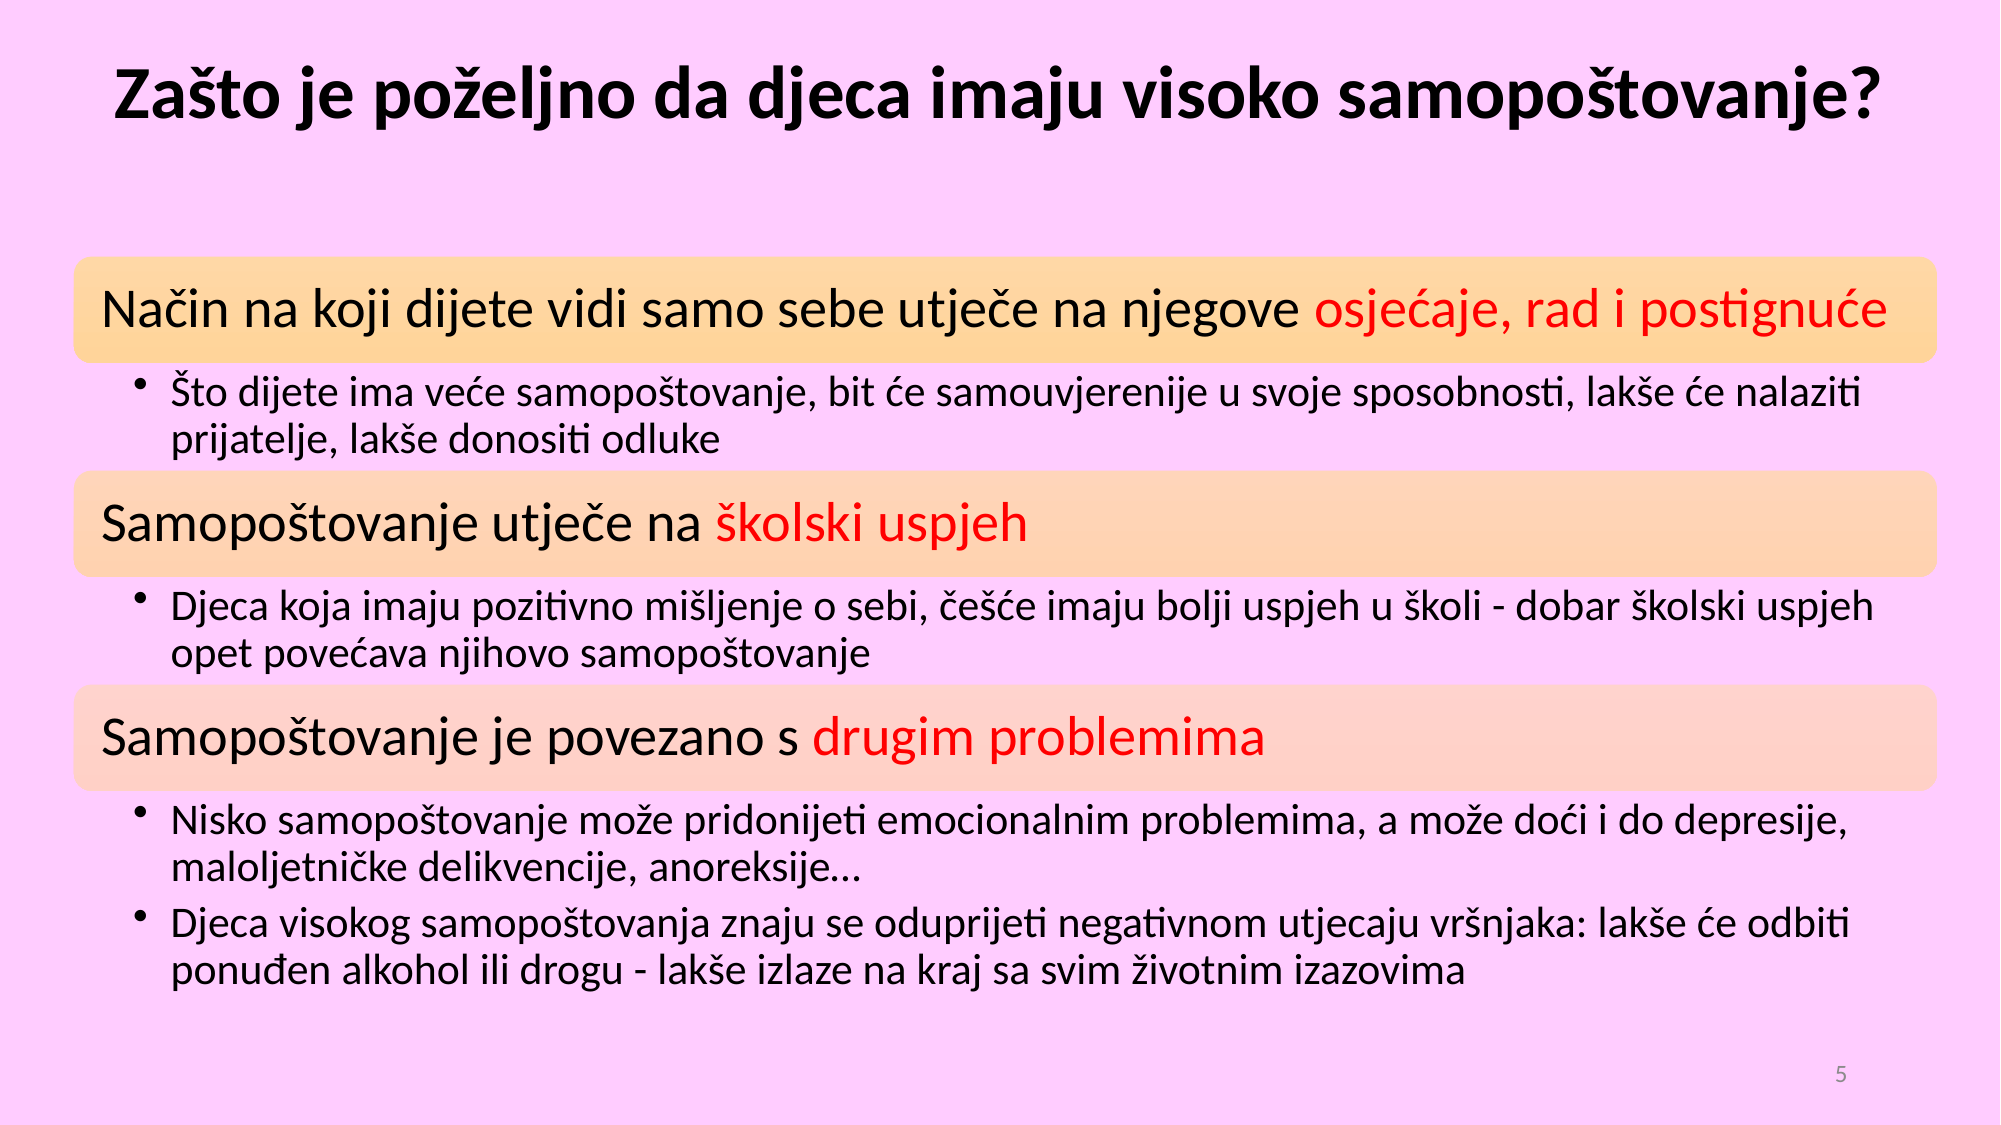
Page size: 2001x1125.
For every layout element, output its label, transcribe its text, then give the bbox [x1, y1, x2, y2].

title Zašto je poželjno da djeca imaju visoko samopoštovanje? [0, 25, 2000, 163]
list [73, 162, 1937, 1100]
